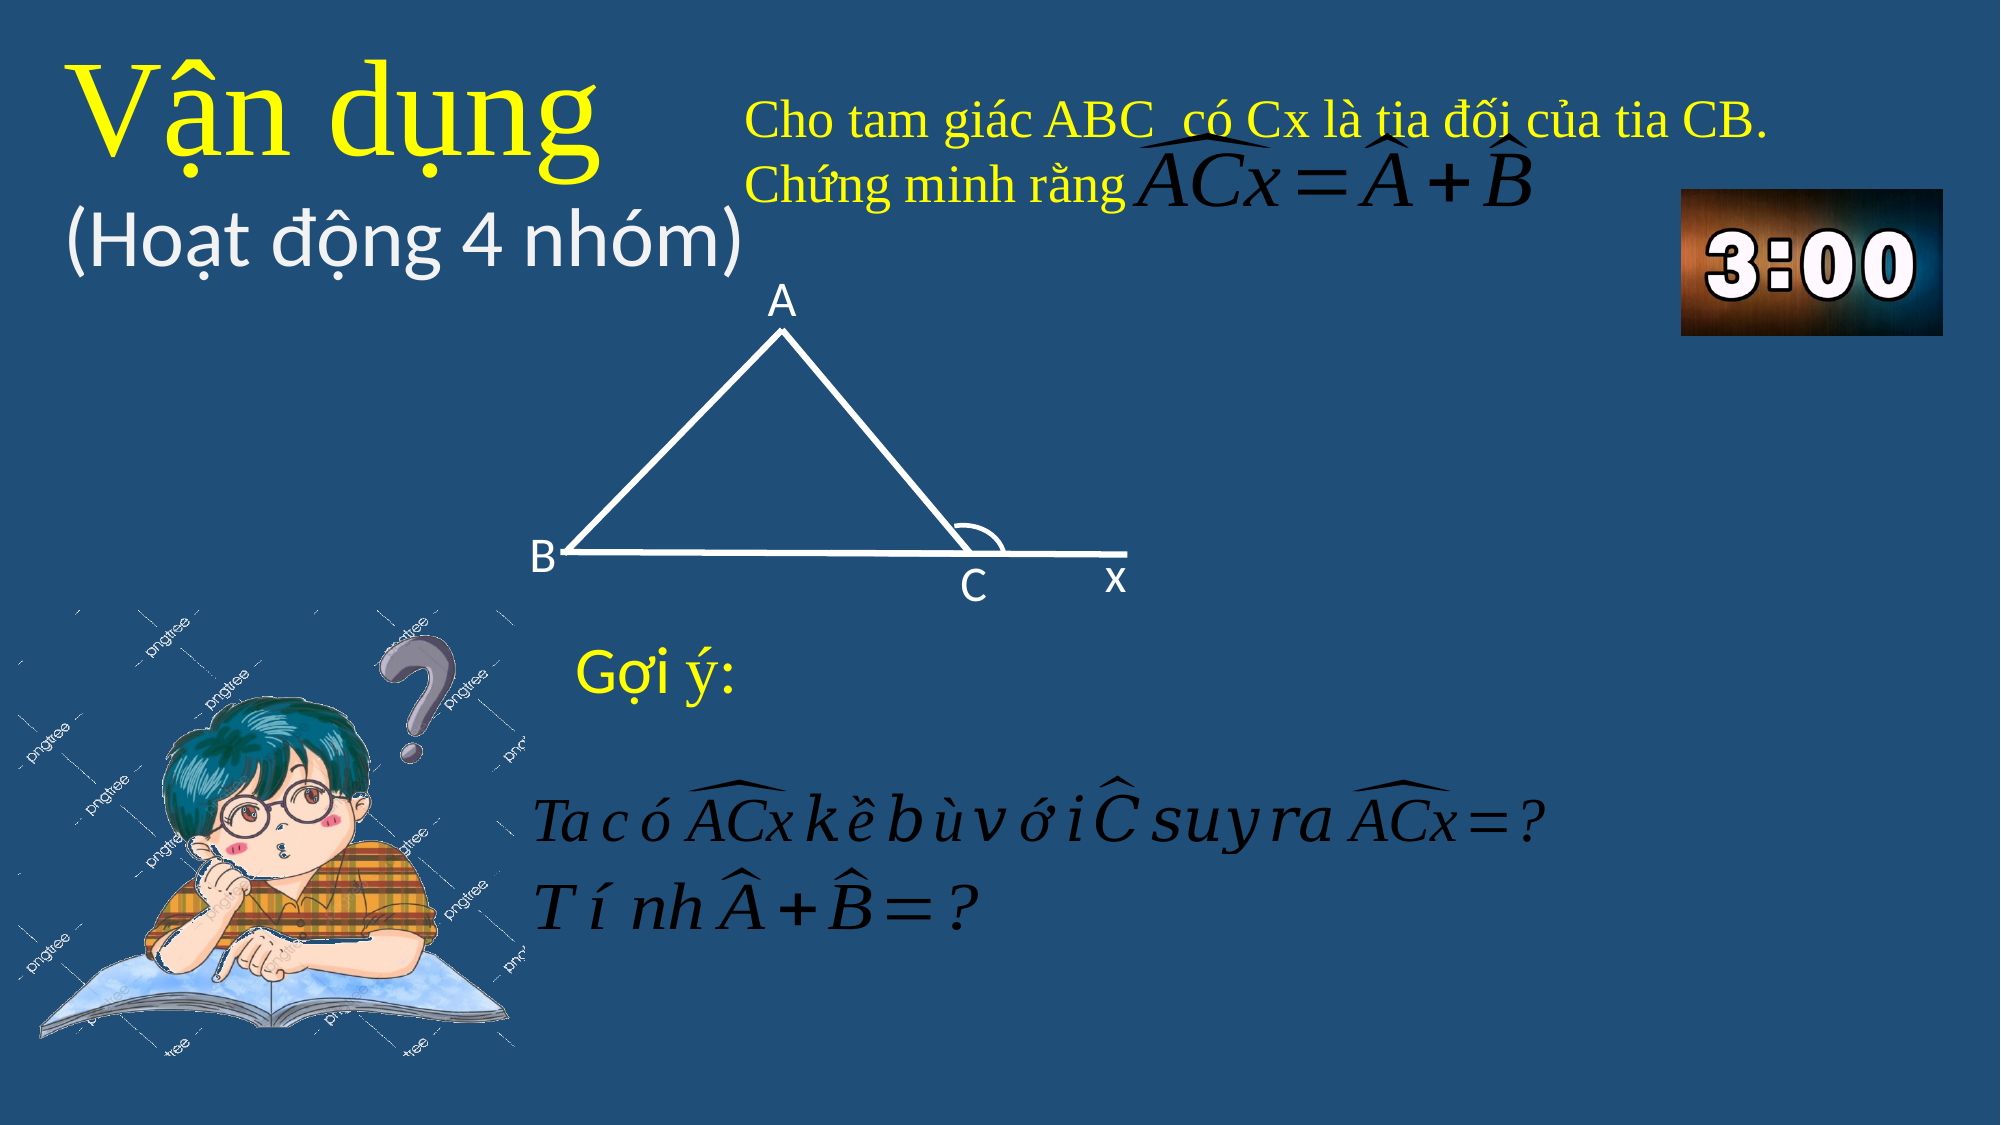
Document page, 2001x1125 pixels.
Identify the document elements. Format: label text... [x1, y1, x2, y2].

text_box Gợi ý: [560, 619, 1158, 715]
text_box Cho tam giác ABC có Cx là tia đối của tia CB. Chứng minh rằng [729, 75, 1799, 221]
picture [18, 610, 525, 1056]
text_box Vận dụng (Hoạt động 4 nhóm) [49, 10, 762, 456]
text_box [1680, 188, 1943, 337]
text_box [518, 258, 1140, 620]
